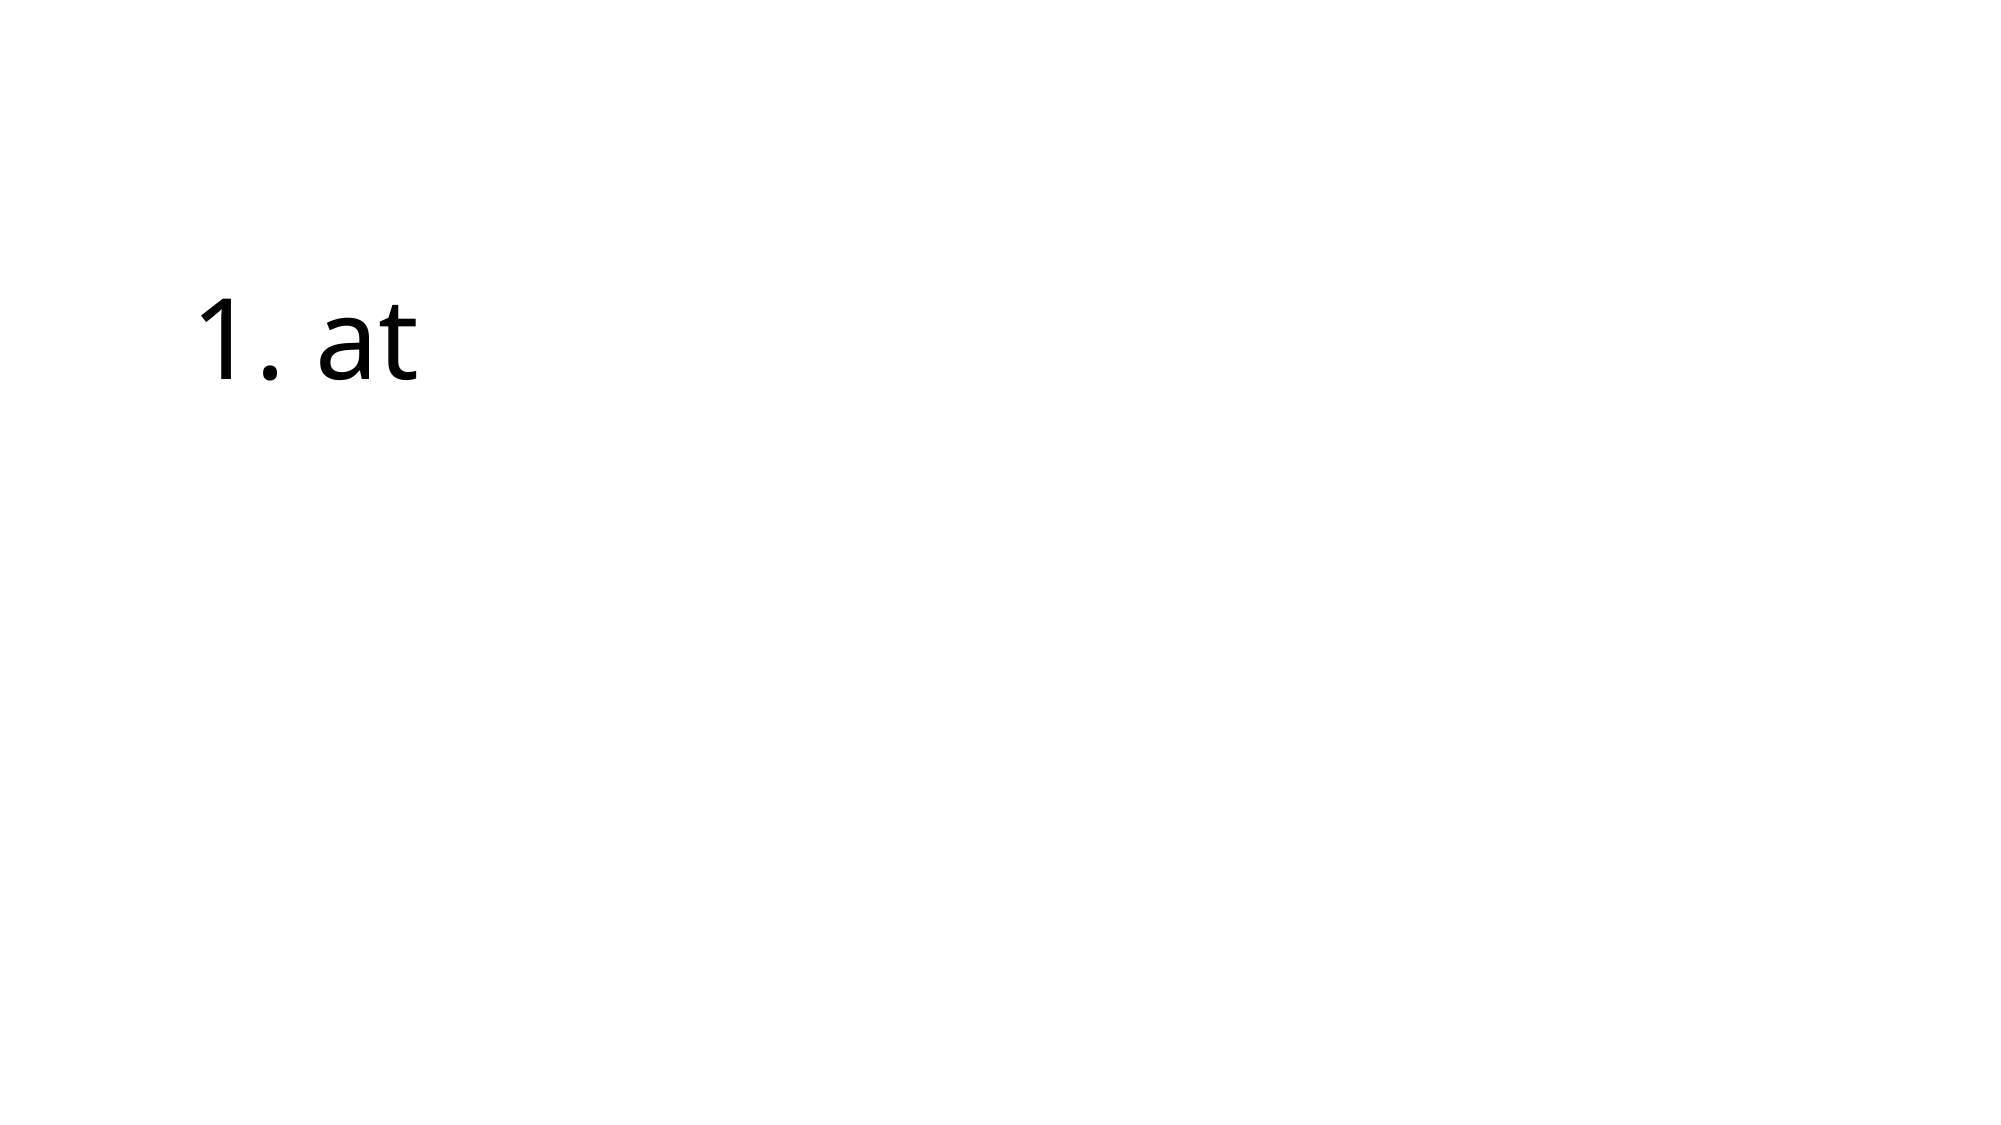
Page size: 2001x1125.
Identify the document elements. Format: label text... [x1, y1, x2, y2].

text_box at [176, 259, 872, 455]
